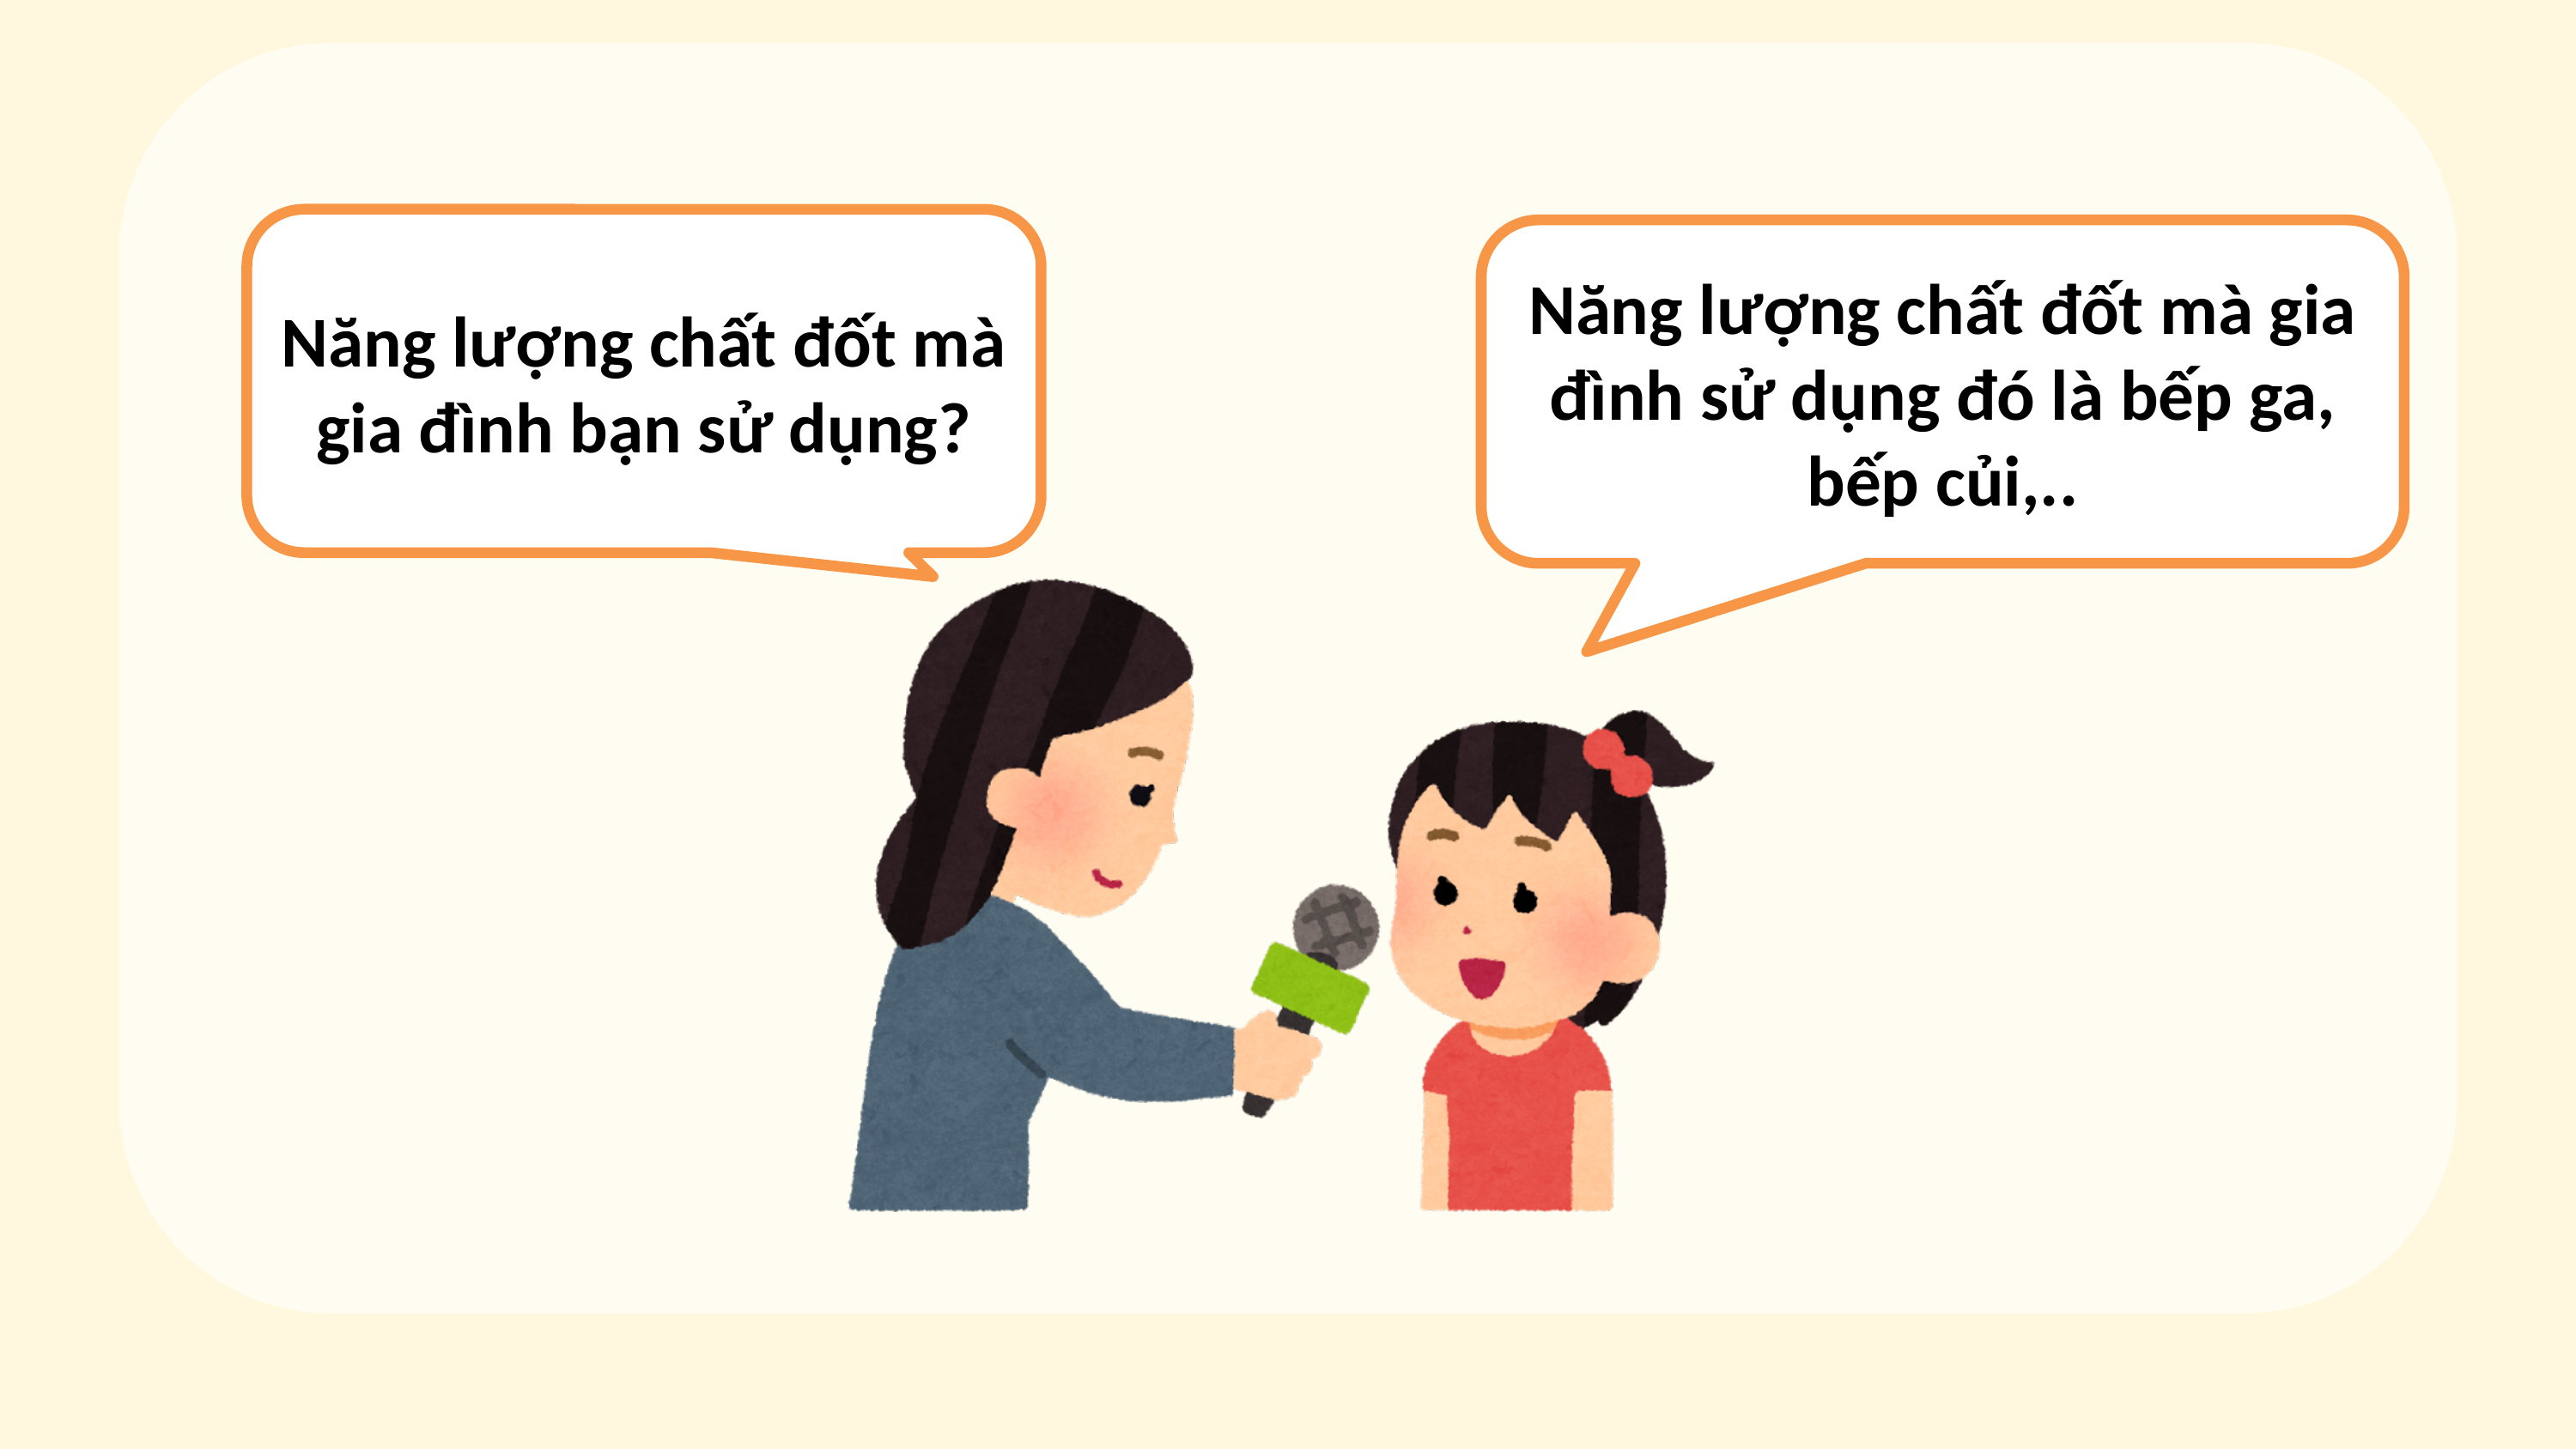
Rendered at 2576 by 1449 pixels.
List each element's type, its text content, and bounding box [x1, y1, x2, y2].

text_box Năng lượng chất đốt mà gia đình sử dụng đó là bếp ga, bếp củi,.. [1479, 218, 2407, 609]
picture [836, 488, 1728, 1313]
text_box [117, 40, 2459, 1316]
text_box Năng lượng chất đốt mà gia đình bạn sử dụng? [245, 207, 1043, 568]
